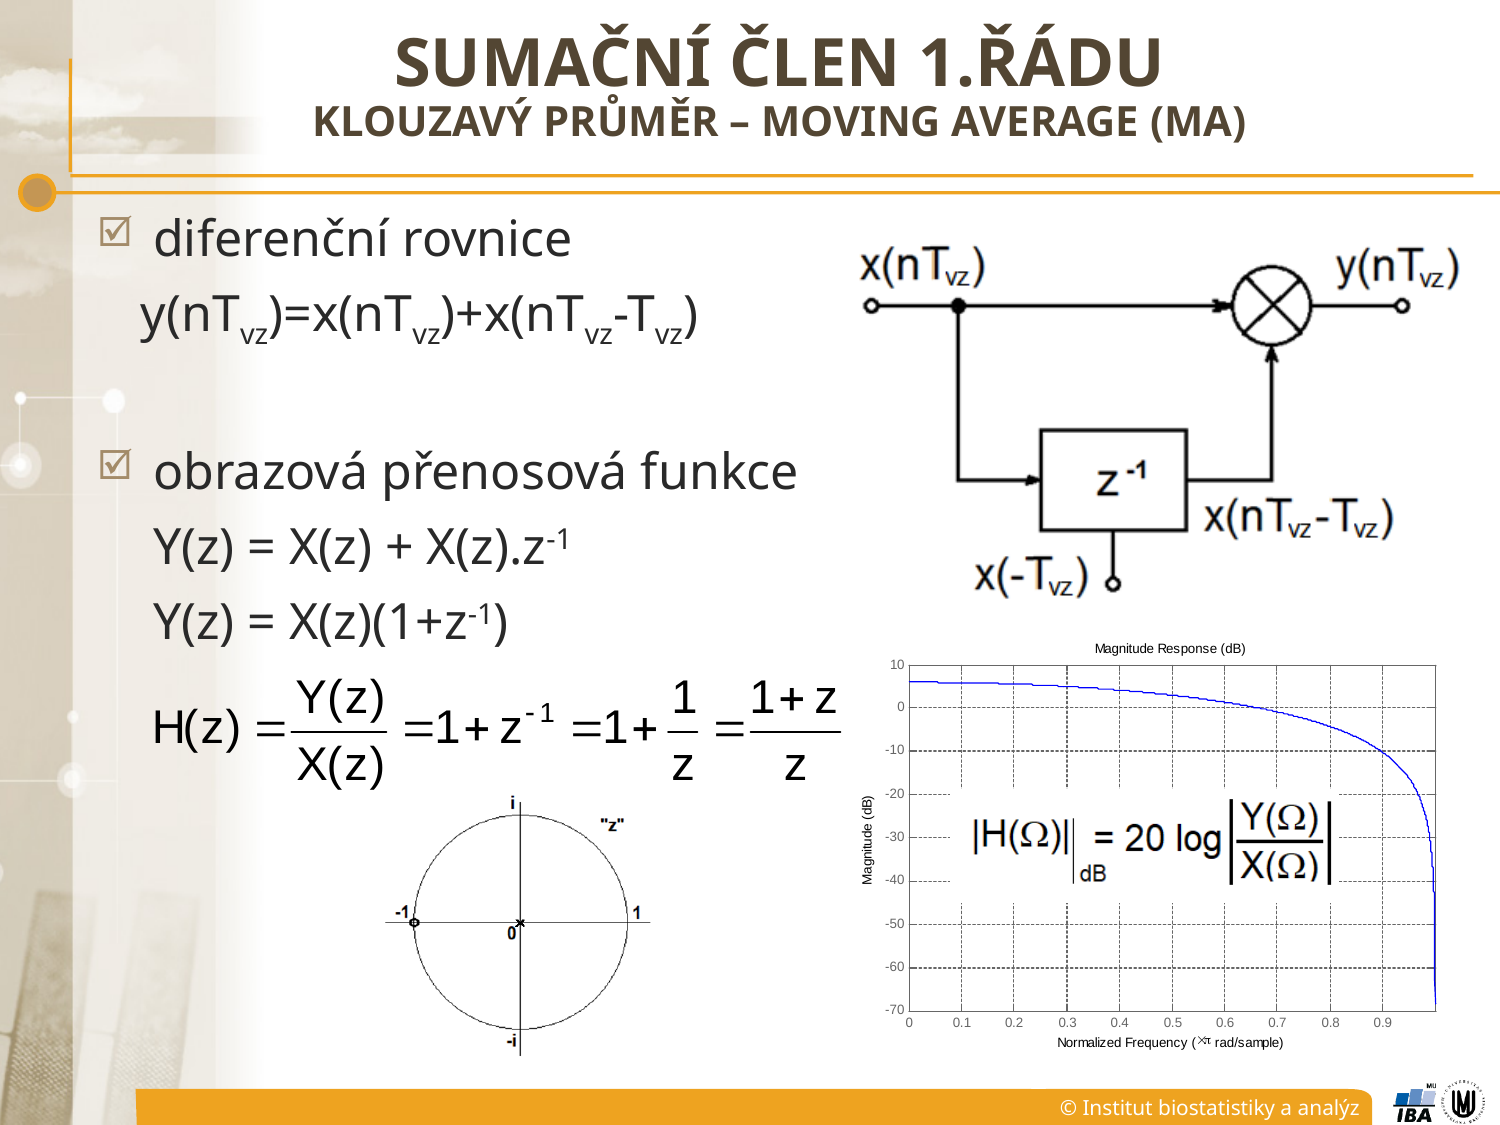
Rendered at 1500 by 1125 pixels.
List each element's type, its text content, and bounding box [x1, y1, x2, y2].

list diferenční rovnice y(nTvz)=x(nTvz)+x(nTvz-Tvz) obrazová přenosová funkce Y(z) = X(z) + X(z).z-1 Y(z) = X(z)(1+z-1) [82, 199, 1483, 1047]
picture [820, 633, 1500, 1059]
picture [1441, 1080, 1485, 1124]
picture [383, 786, 658, 1059]
picture [1393, 1083, 1436, 1122]
picture [0, 0, 278, 1125]
title sumační člen 1.řádu klouzavý průměr – moving average (MA) [82, 9, 1477, 165]
picture [849, 231, 1472, 614]
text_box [147, 668, 815, 799]
